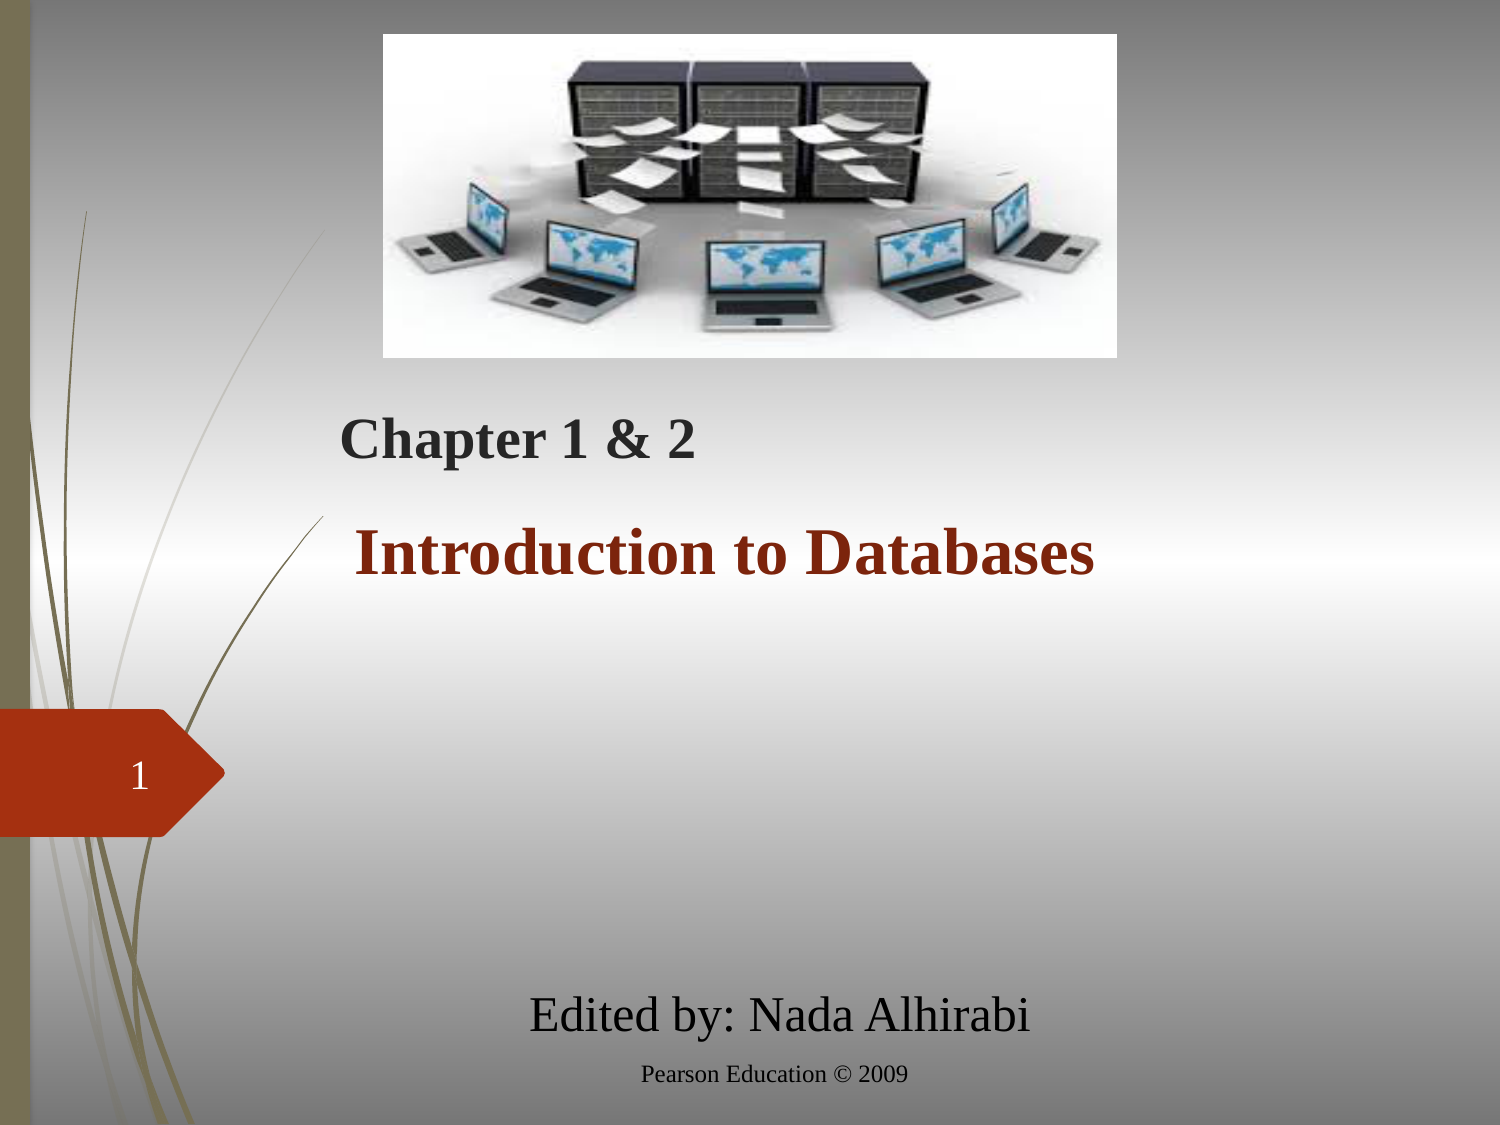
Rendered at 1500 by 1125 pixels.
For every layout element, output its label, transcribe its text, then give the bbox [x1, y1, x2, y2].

picture [383, 34, 1117, 359]
slide_number 1 [69, 743, 166, 803]
subtitle Introduction to Databases [339, 500, 1409, 726]
text_box Pearson Education © 2009 [512, 1050, 1038, 1095]
title Chapter 1 & 2 [324, 380, 1394, 479]
text_box Edited by: Nada Alhirabi [514, 974, 1047, 1049]
